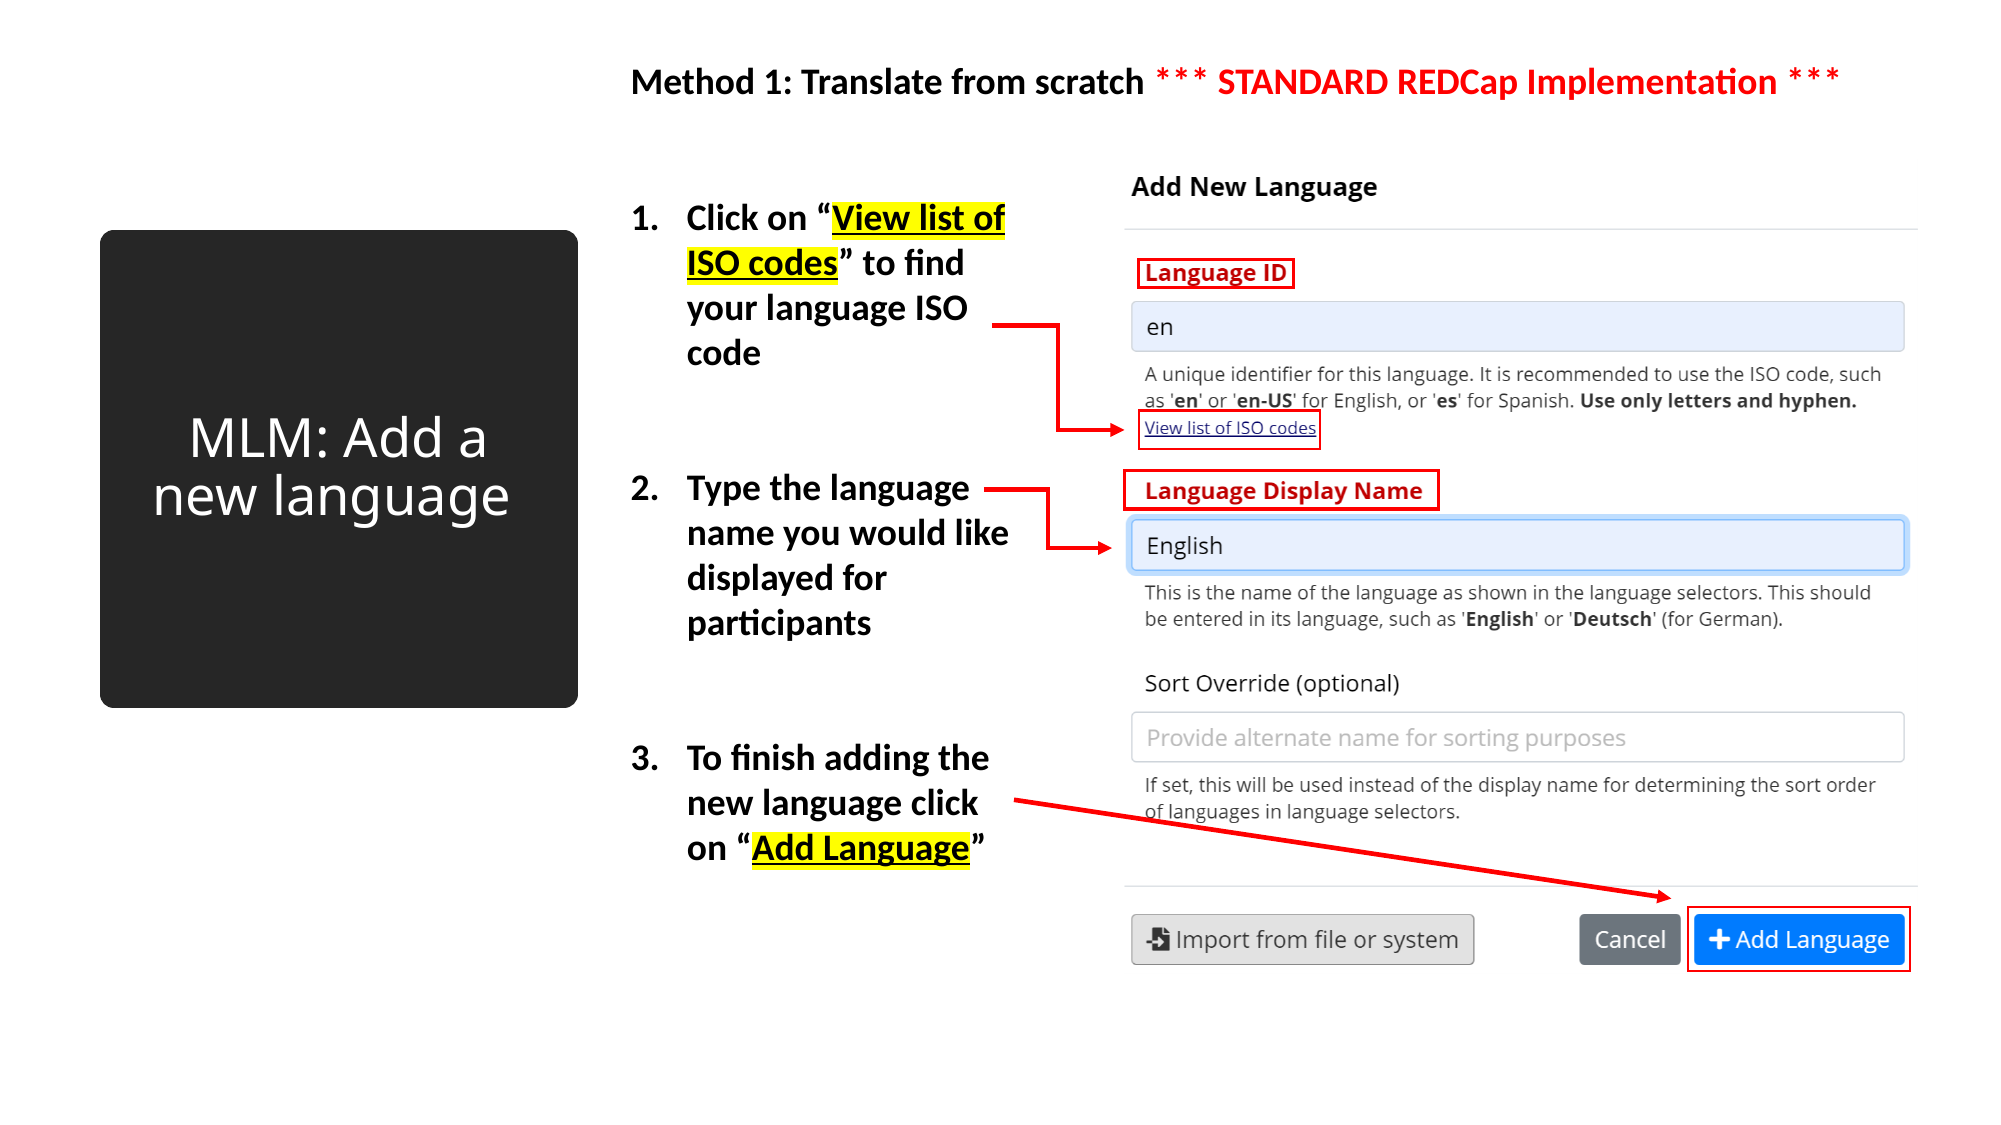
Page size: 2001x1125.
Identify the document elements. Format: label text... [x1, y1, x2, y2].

text_box Method 1: Translate from scratch *** STANDARD REDCap Implementation *** [615, 49, 1864, 110]
text_box Click on “View list of ISO codes” to find your language ISO code Type the language name you would like displayed for participants To finish adding the new language click on “Add Language” [615, 185, 1031, 921]
title MLM: Add a new language [113, 243, 564, 694]
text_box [983, 489, 1112, 549]
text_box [1013, 799, 1672, 899]
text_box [991, 325, 1125, 430]
picture [1124, 159, 1918, 974]
